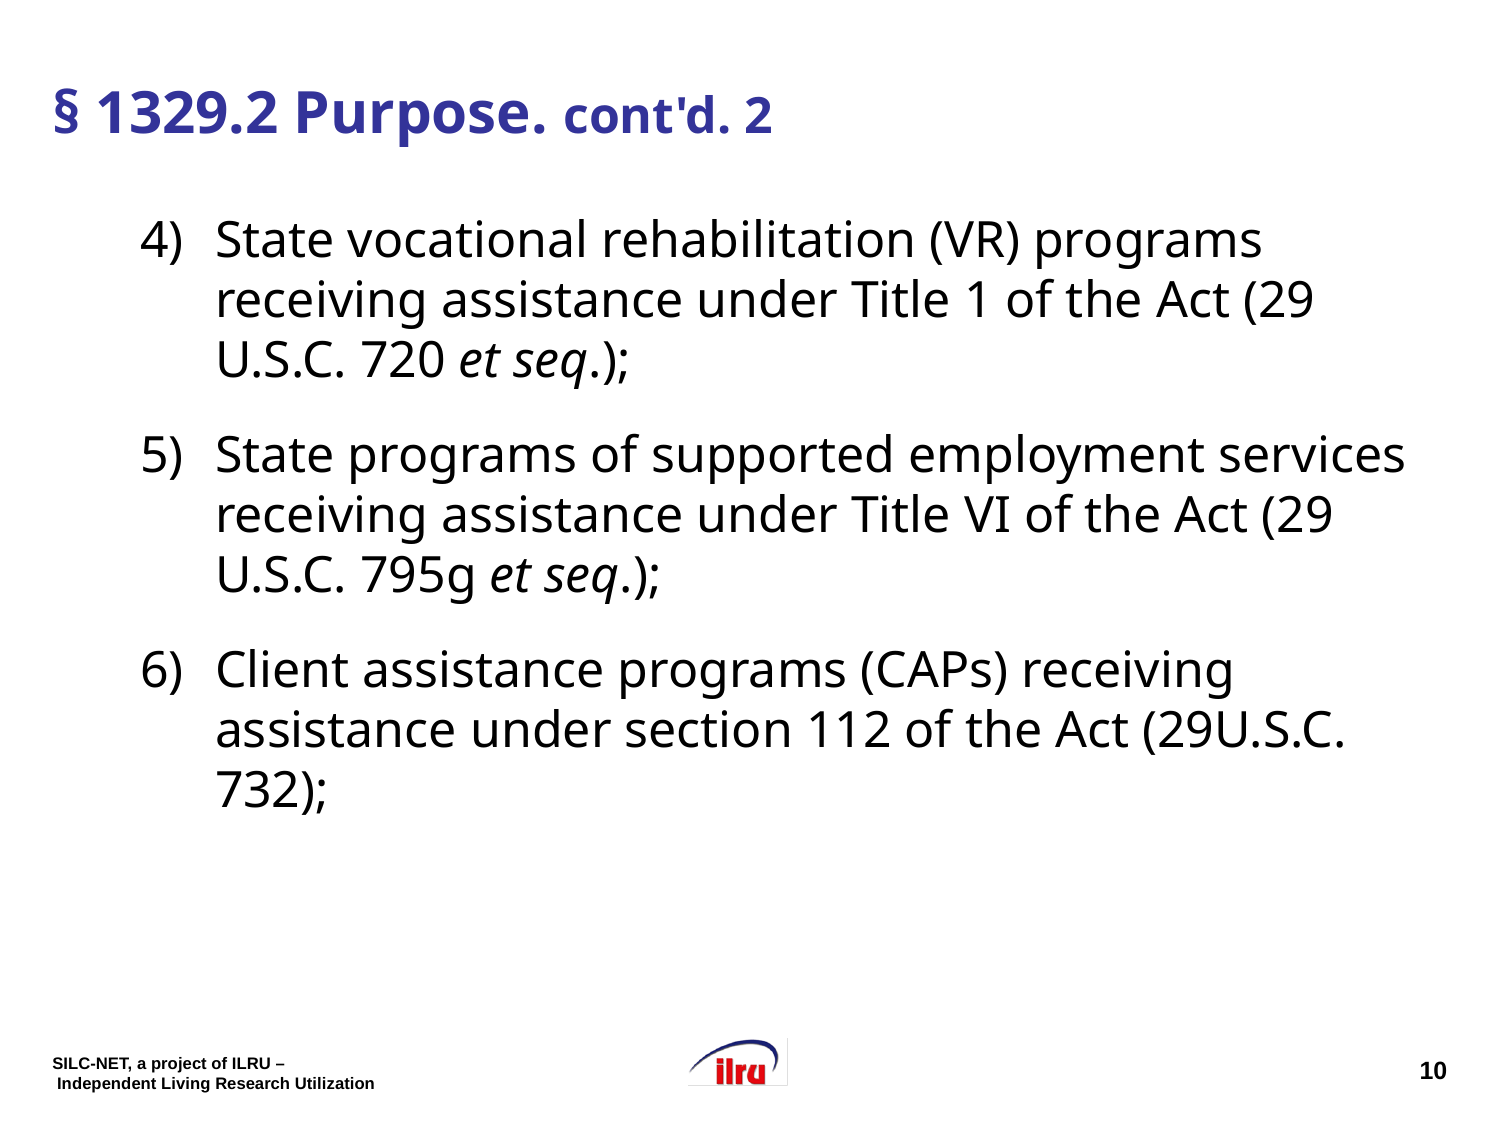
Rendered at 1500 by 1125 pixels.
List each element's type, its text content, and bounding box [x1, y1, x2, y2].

list State vocational rehabilitation (VR) programs receiving assistance under Title 1 of the Act (29 U.S.C. 720 et seq.); State programs of supported employment services receiving assistance under Title VI of the Act (29 U.S.C. 795g et seq.); Client assistance programs (CAPs) receiving assistance under section 112 of the Act (29U.S.C. 732); [49, 199, 1463, 1026]
title § 1329.2 Purpose. cont'd. 2 [37, 44, 1463, 176]
slide_number 10 [1074, 1047, 1463, 1088]
picture [687, 1037, 788, 1086]
